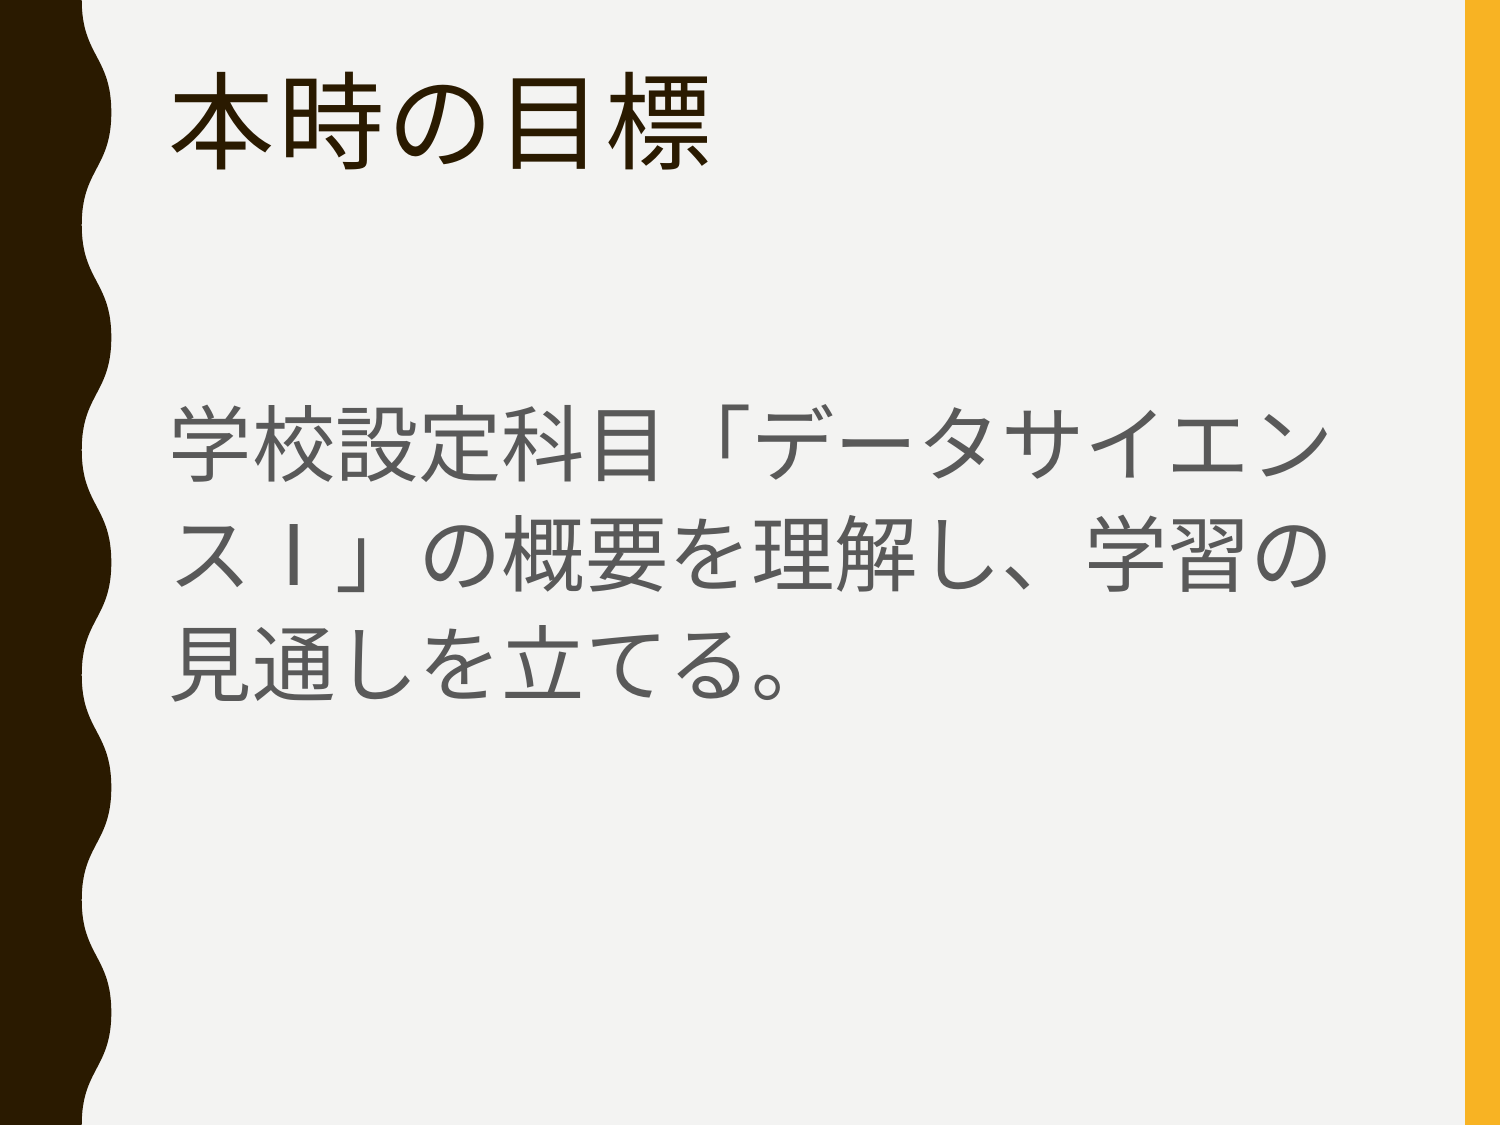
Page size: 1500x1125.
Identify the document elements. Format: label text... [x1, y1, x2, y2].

title 本時の目標 [154, 62, 1407, 308]
list 学校設定科目「データサイエンスⅠ」の概要を理解し、学習の見通しを立てる。 [154, 375, 1407, 965]
